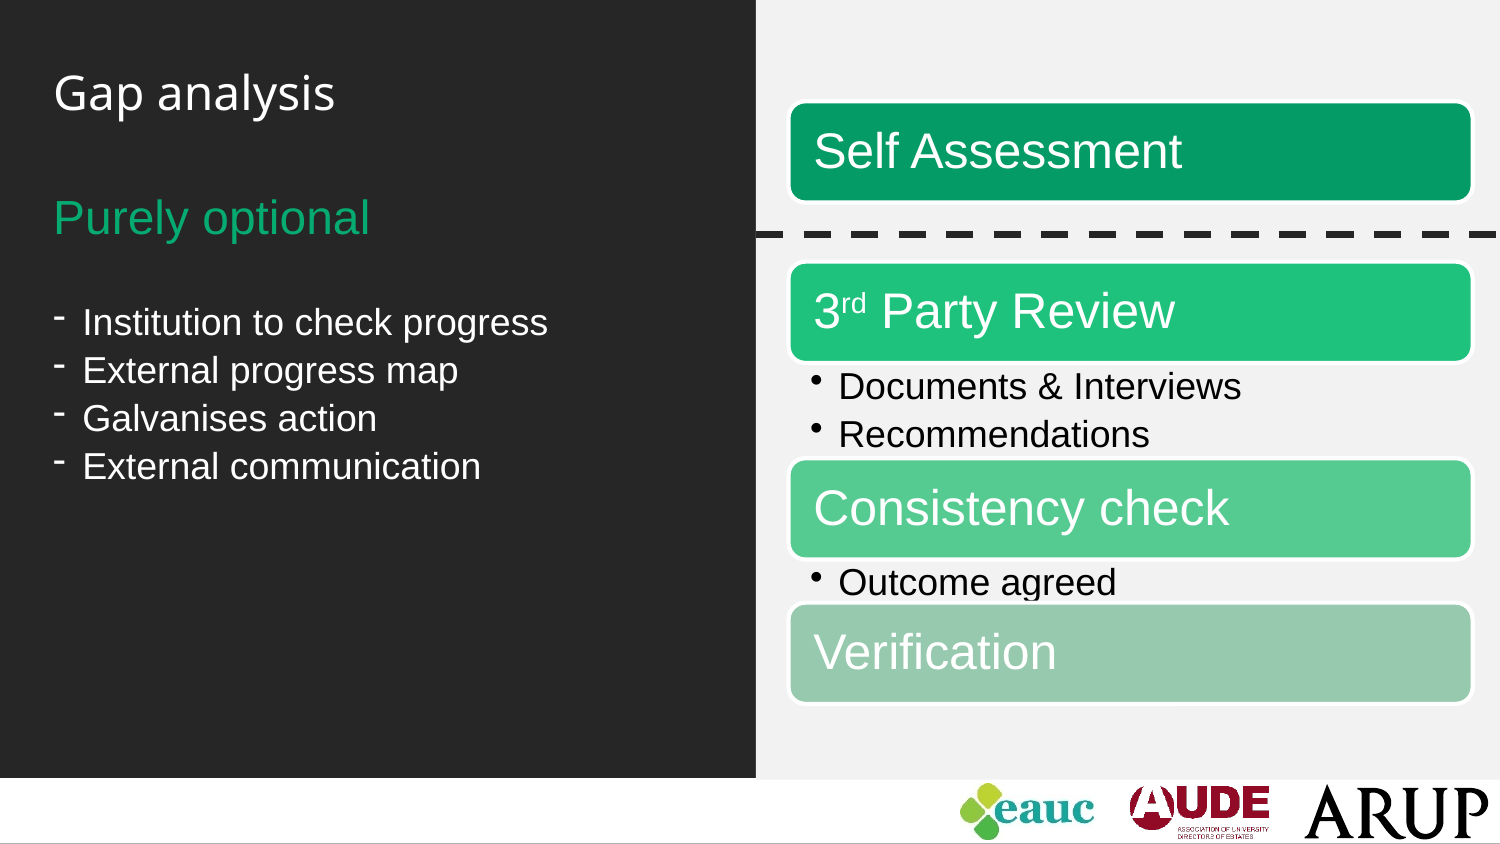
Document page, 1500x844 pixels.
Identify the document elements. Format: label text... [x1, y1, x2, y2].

picture [1128, 783, 1270, 840]
text_box [754, 0, 1500, 237]
picture [960, 783, 1094, 840]
list Purely optional [0, 125, 744, 321]
list Gap analysis [0, 0, 744, 125]
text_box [788, 96, 1473, 233]
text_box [788, 243, 1473, 756]
text_box Institution to check progress External progress map Galvanises action External communication [0, 321, 682, 674]
text_box [754, 239, 1500, 782]
